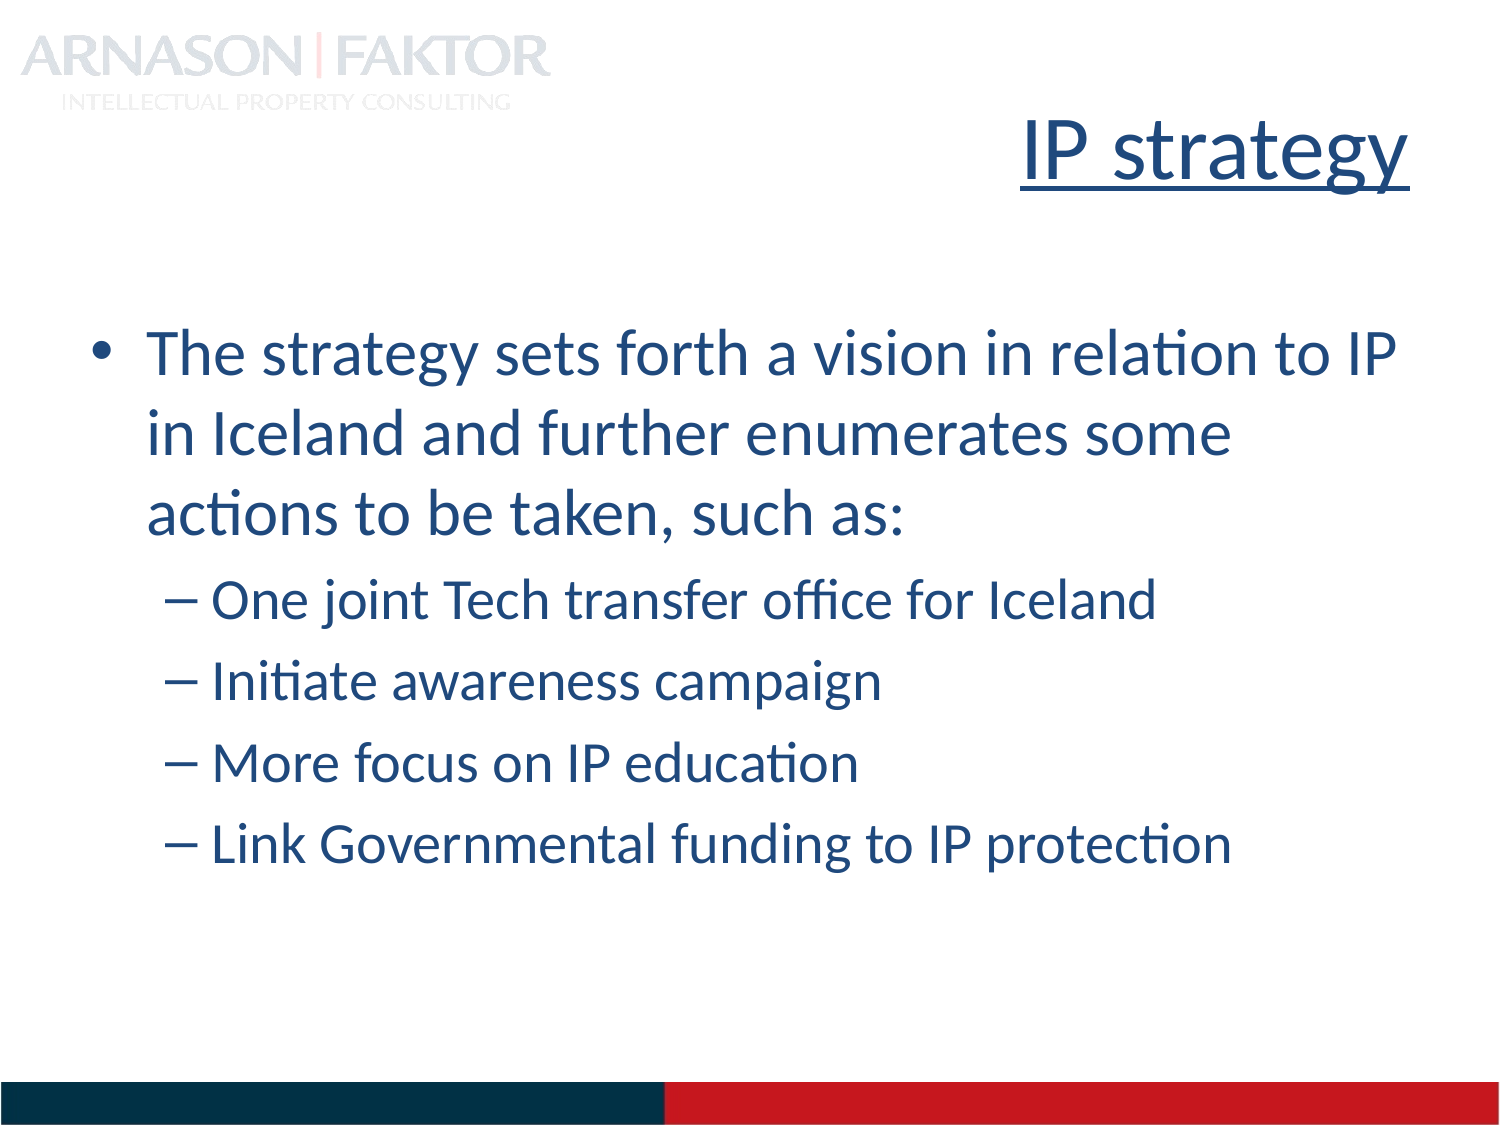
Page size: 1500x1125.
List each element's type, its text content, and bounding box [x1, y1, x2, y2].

title IP strategy [75, 78, 1425, 208]
picture [0, 1082, 1500, 1125]
list The strategy sets forth a vision in relation to IP in Iceland and further enumerates some actions to be taken, such as: One joint Tech transfer office for Iceland Initiate awareness campaign More focus on IP education Link Governmental funding to IP protection [75, 208, 1425, 1005]
